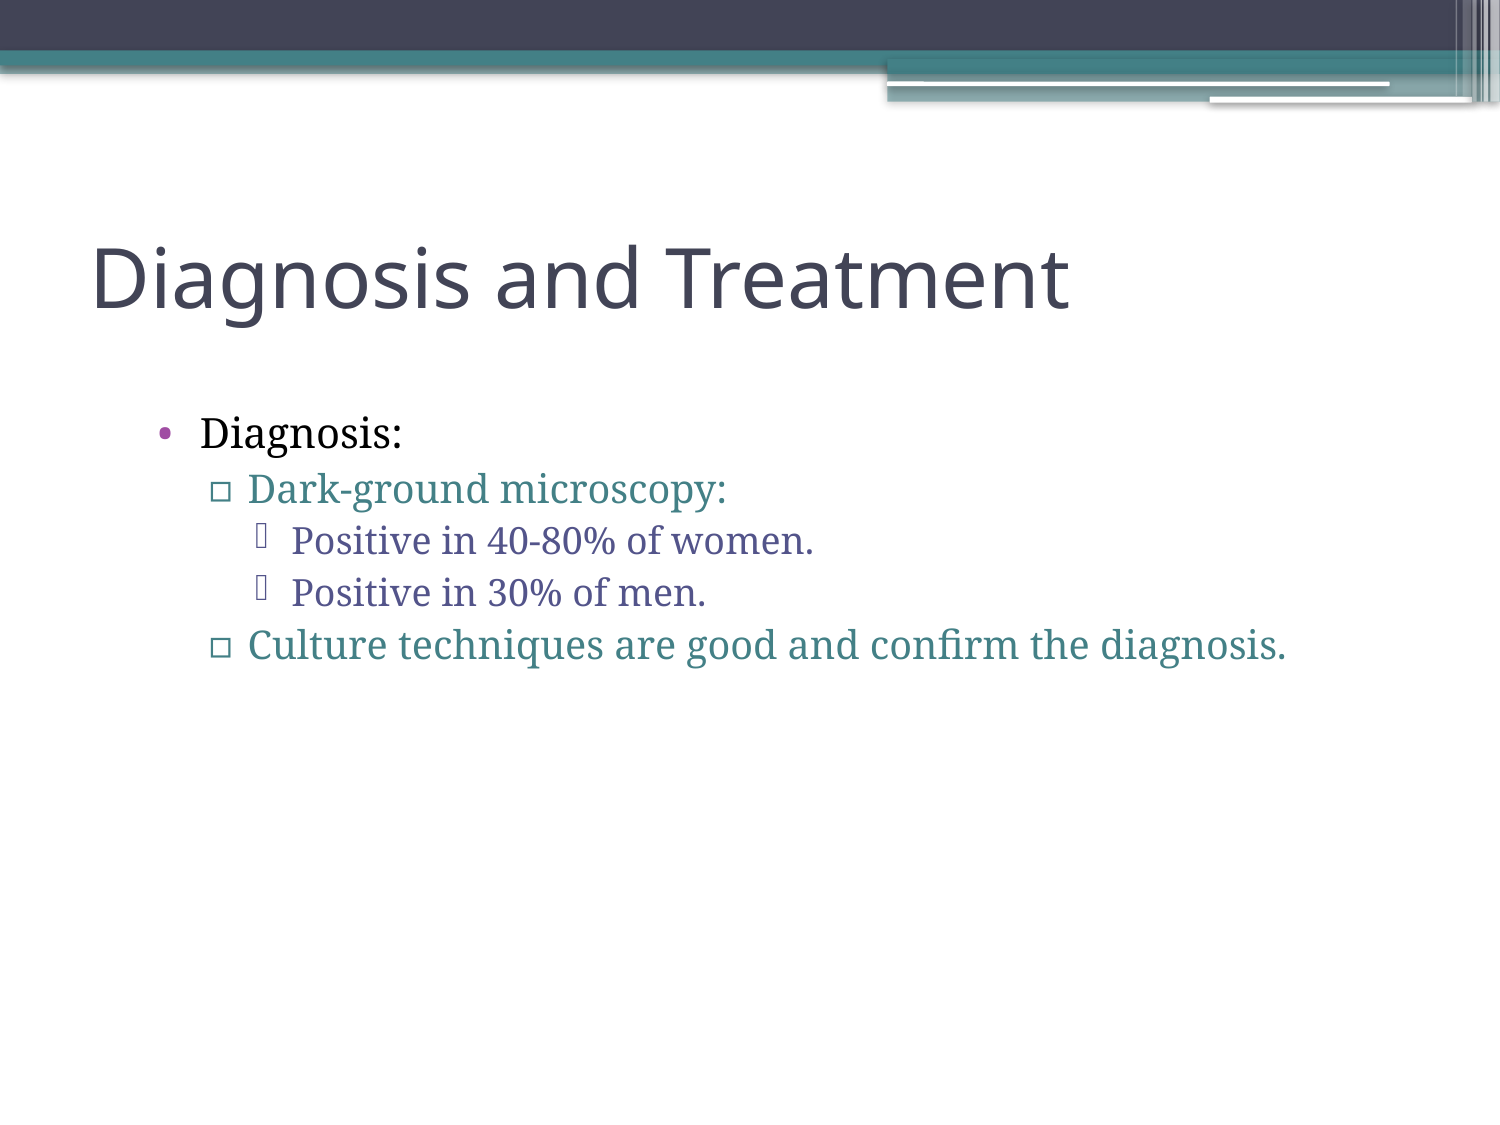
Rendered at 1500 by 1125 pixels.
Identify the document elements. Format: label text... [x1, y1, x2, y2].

title Diagnosis and Treatment [75, 187, 1425, 363]
list Diagnosis: Dark-ground microscopy: Positive in 40-80% of women. Positive in 30% of men. Culture techniques are good and confirm the diagnosis. [125, 399, 1463, 1125]
